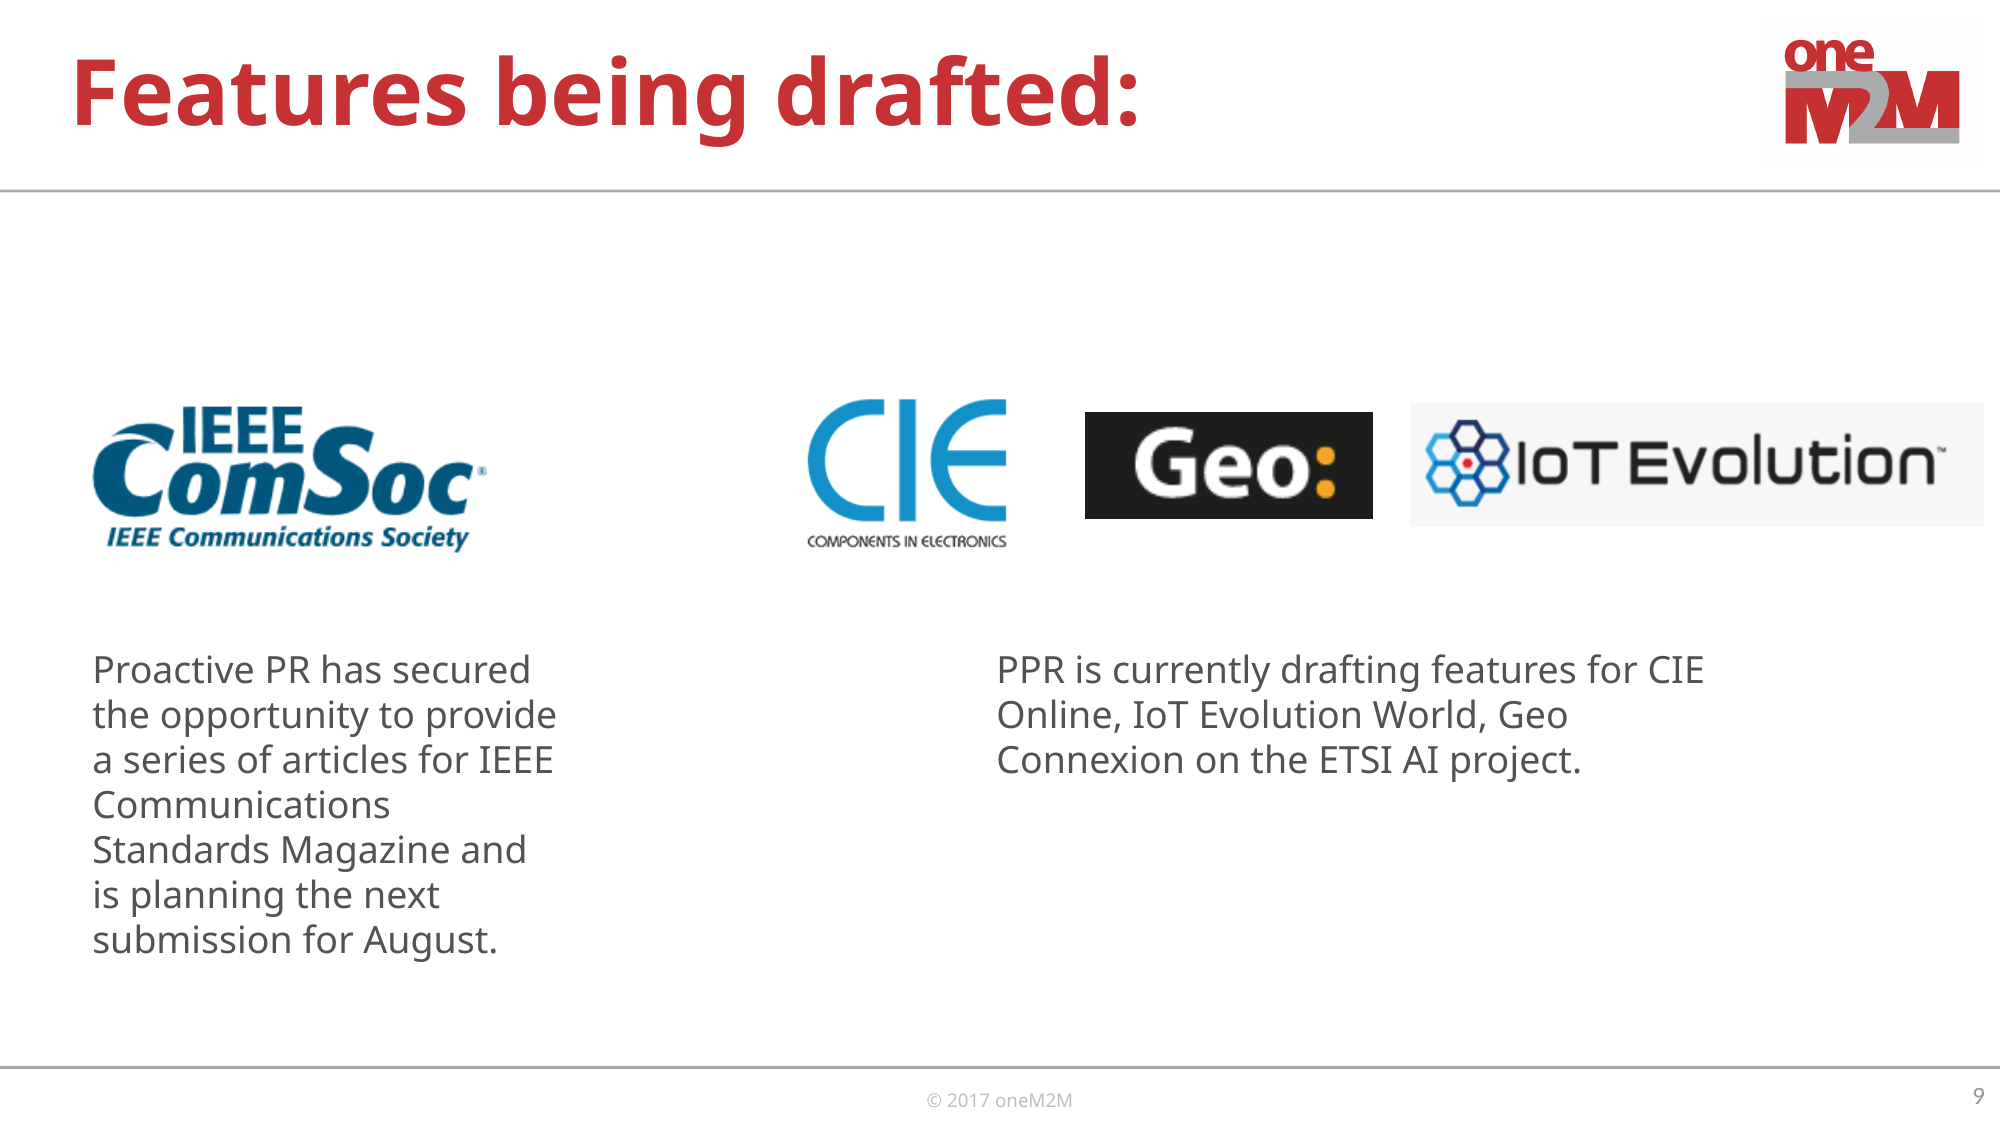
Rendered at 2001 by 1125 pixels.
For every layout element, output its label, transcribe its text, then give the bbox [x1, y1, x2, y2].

picture [1085, 412, 1373, 519]
text_box PPR is currently drafting features for CIE Online, IoT Evolution World, Geo Connexion on the ETSI AI project. [981, 638, 1764, 789]
picture [77, 374, 498, 578]
picture [1410, 403, 1984, 527]
title Features being drafted: [54, 0, 1343, 193]
picture [1763, 17, 1981, 166]
slide_number 9 [1918, 1065, 2000, 1125]
text_box Proactive PR has secured the opportunity to provide a series of articles for IEEE Communications Standards Magazine and is planning the next submission for August. [77, 638, 579, 969]
picture [796, 386, 1033, 566]
